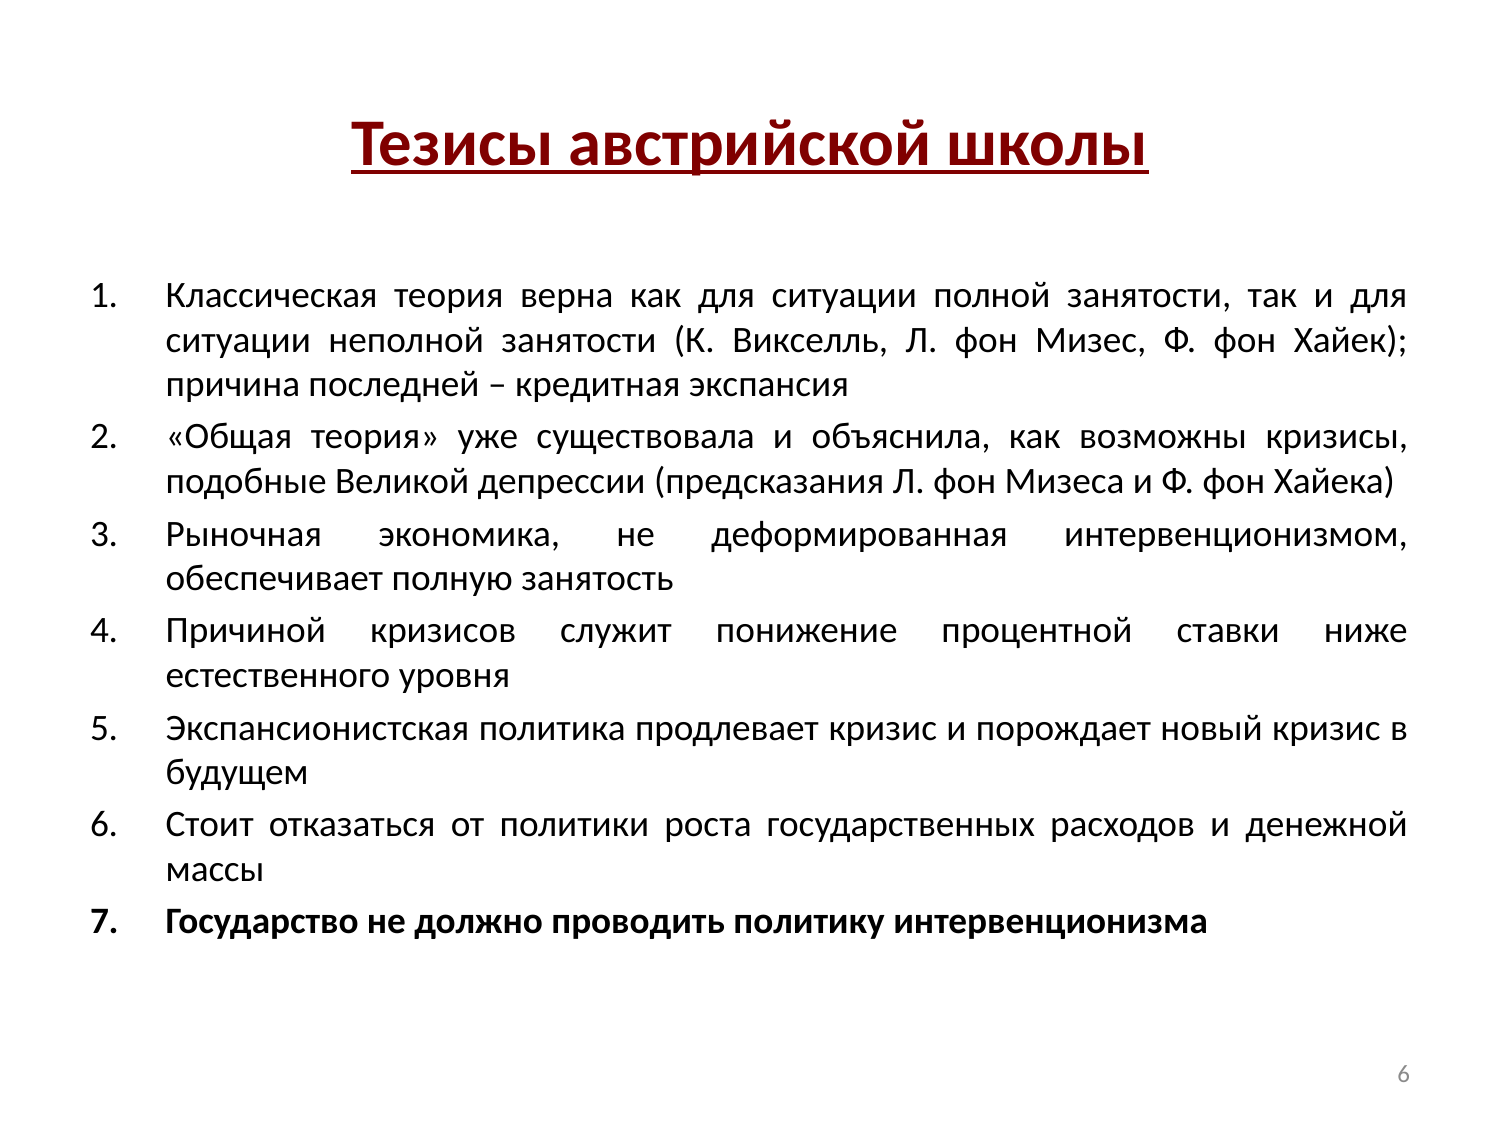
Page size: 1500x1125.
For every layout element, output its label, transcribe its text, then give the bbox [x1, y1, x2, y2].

title Тезисы австрийской школы [75, 45, 1425, 233]
list Классическая теория верна как для ситуации полной занятости, так и для ситуации неполной занятости (К. Викселль, Л. фон Мизес, Ф. фон Хайек); причина последней – кредитная экспансия «Общая теория» уже существовала и объяснила, как возможны кризисы, подобные Великой депрессии (предсказания Л. фон Мизеса и Ф. фон Хайека) Рыночная экономика, не деформированная интервенционизмом, обеспечивает полную занятость Причиной кризисов служит понижение процентной ставки ниже естественного уровня Экспансионистская политика продлевает кризис и порождает новый кризис в будущем Стоит отказаться от политики роста государственных расходов и денежной массы Государство не должно проводить политику интервенционизма [75, 262, 1425, 1005]
slide_number 6 [1074, 1042, 1425, 1103]
